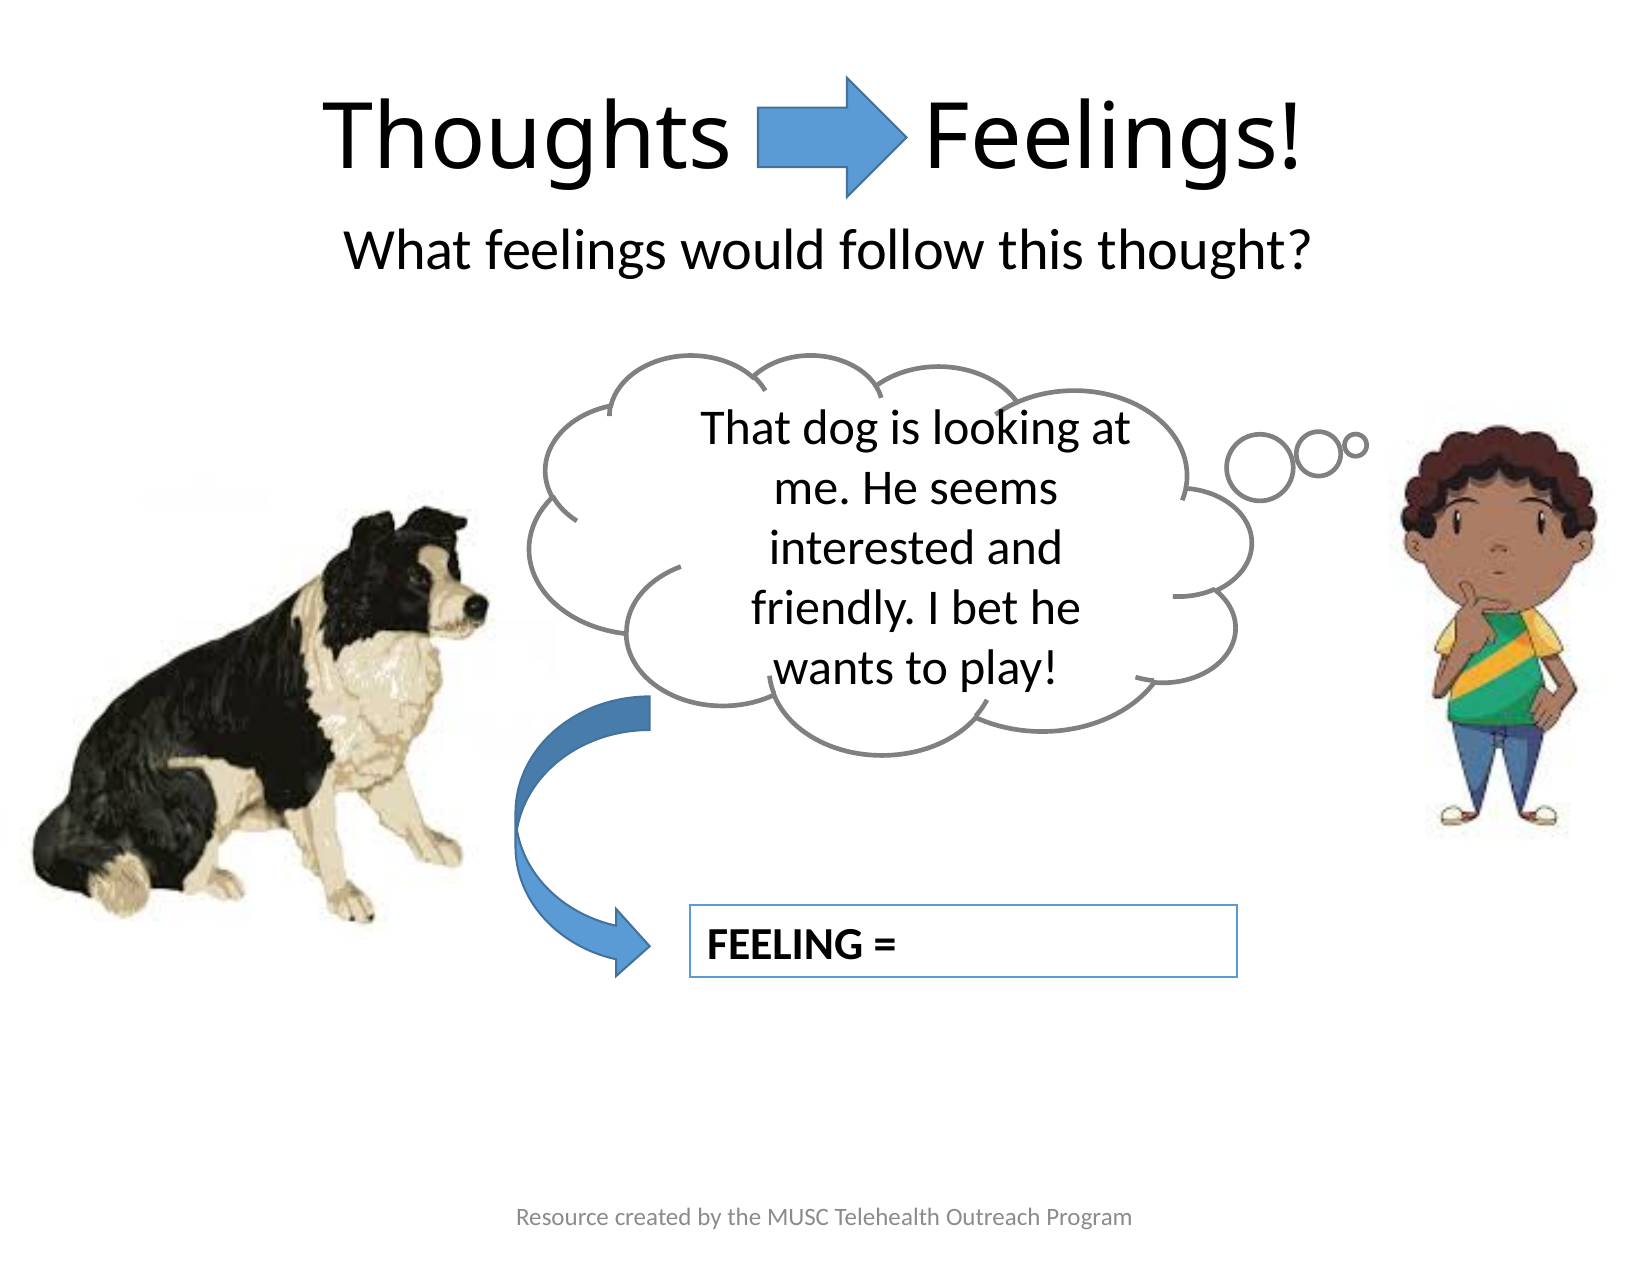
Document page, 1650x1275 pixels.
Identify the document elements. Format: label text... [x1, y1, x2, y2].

text_box That dog is looking at me. He seems interested and friendly. I bet he wants to play! [544, 354, 1253, 757]
text_box FEELING = [689, 904, 1238, 978]
text_box That dog is looking at me. He seems interested and friendly. I bet he wants to play! [1225, 433, 1295, 502]
picture [1380, 369, 1632, 878]
list What feelings would follow this thought? [113, 212, 1544, 312]
title Thoughts Feelings! [113, 15, 1537, 212]
footer Resource created by the MUSC Telehealth Outreach Program [484, 1181, 1166, 1250]
text_box [556, 695, 651, 765]
text_box [556, 895, 652, 979]
text_box [756, 75, 908, 200]
text_box That dog is looking at me. He seems interested and friendly. I bet he wants to play! [1295, 430, 1342, 478]
picture [2, 472, 556, 943]
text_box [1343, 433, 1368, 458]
